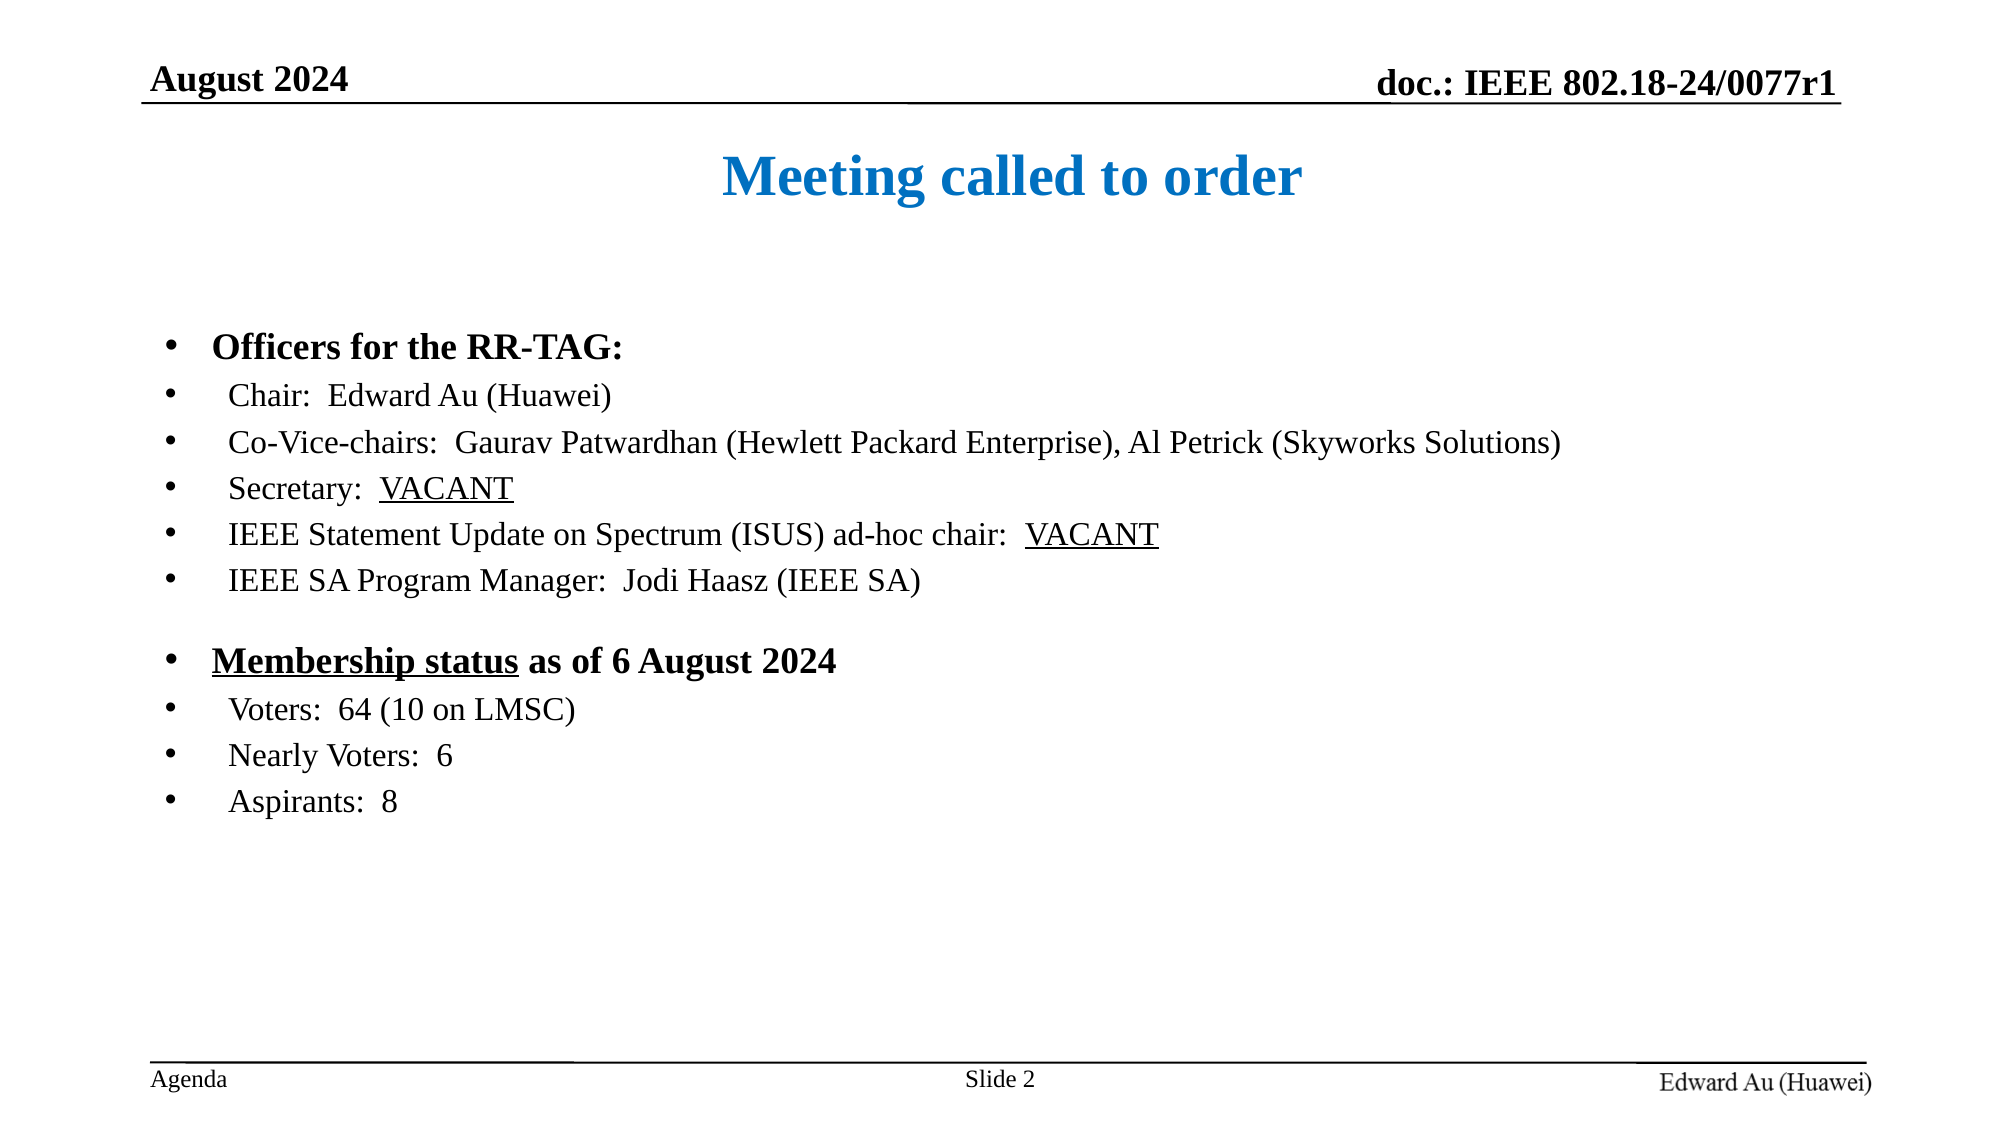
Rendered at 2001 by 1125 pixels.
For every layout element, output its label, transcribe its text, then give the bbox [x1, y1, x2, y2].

picture [1174, 1058, 1887, 1113]
slide_number Slide 2 [925, 1061, 1076, 1123]
text_box Officers for the RR-TAG: Chair: Edward Au (Huawei) Co-Vice-chairs: Gaurav Patwardhan (Hewlett Packard Enterprise), Al Petrick (Skyworks Solutions) Secretary: VACANT IEEE Statement Update on Spectrum (ISUS) ad-hoc chair: VACANT IEEE SA Program Manager: Jodi Haasz (IEEE SA) Membership status as of 6 August 2024 Voters: 64 (10 on LMSC) Nearly Voters: 6 Aspirants: 8 [149, 275, 1875, 1040]
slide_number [149, 54, 513, 100]
title Meeting called to order [162, 99, 1864, 246]
